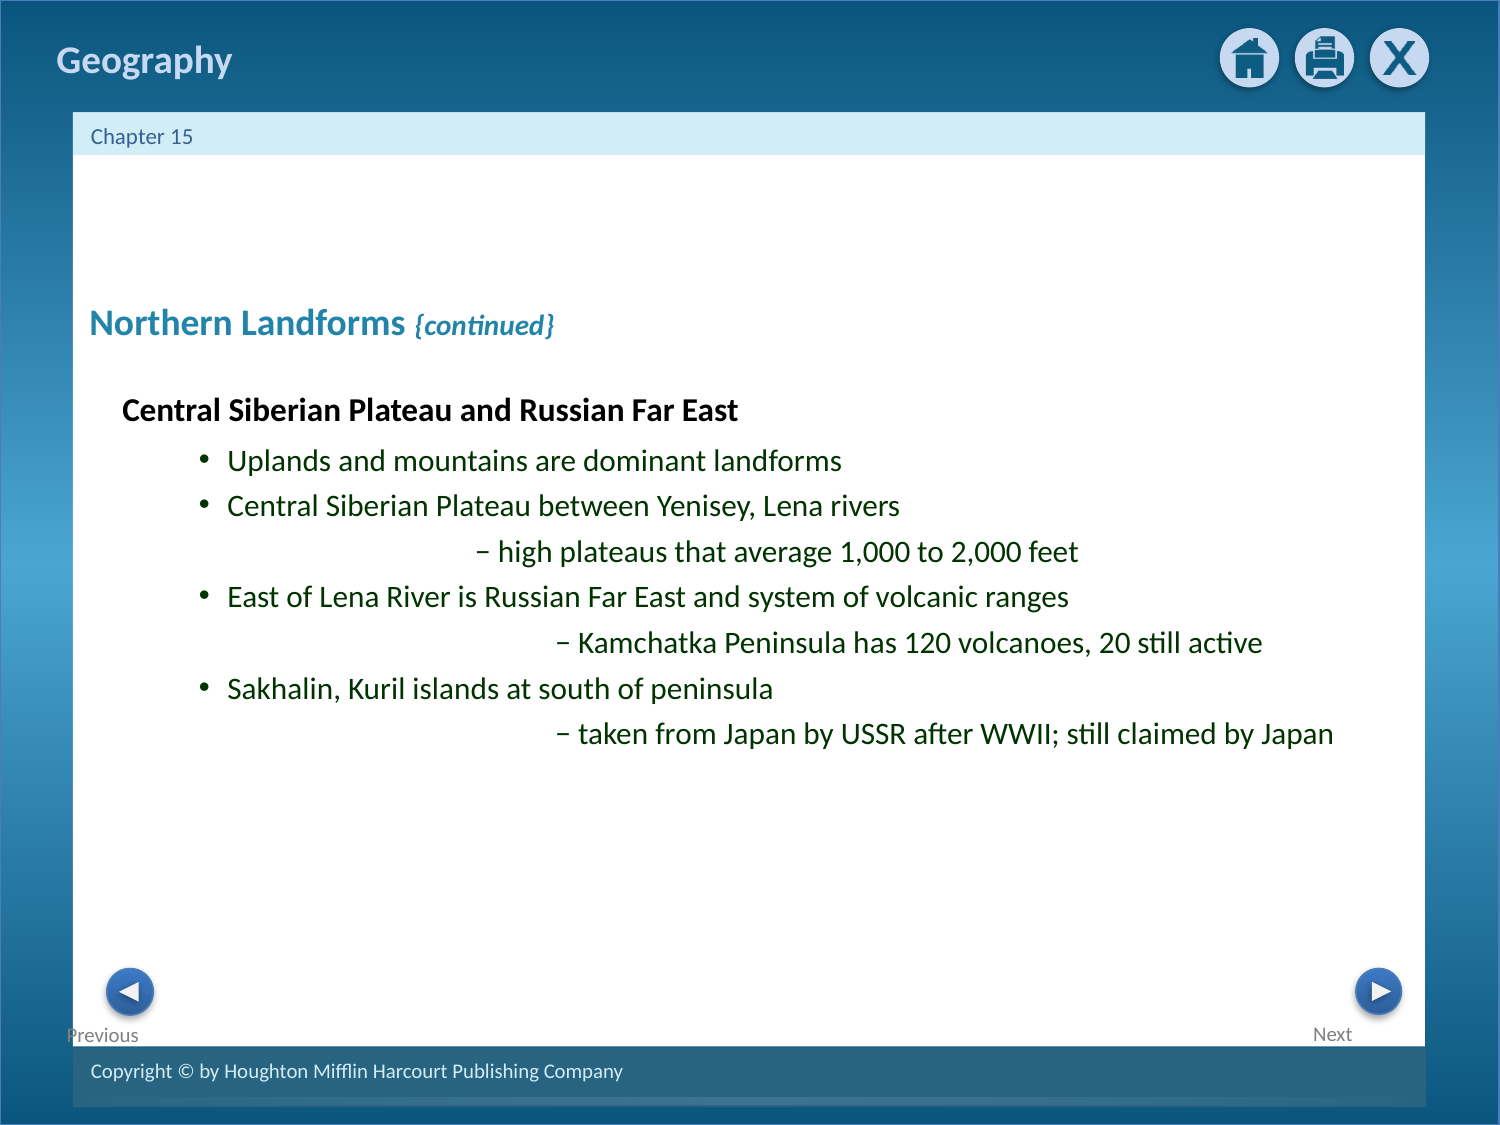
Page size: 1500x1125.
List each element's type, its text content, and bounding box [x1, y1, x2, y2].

picture [1382, 41, 1417, 75]
text_box Northern Landforms {continued} [74, 290, 1425, 351]
text_box Uplands and mountains are dominant landforms Central Siberian Plateau between Yenisey, Lena rivers − high plateaus that average 1,000 to 2,000 feet East of Lena River is Russian Far East and system of volcanic ranges − Kamchatka Peninsula has 120 volcanoes, 20 still active Sakhalin, Kuril islands at south of peninsula − taken from Japan by USSR after WWII; still claimed by Japan [184, 439, 1388, 759]
picture [1231, 38, 1268, 78]
text_box Central Siberian Plateau and Russian Far East [107, 380, 1388, 436]
picture [1305, 36, 1344, 79]
